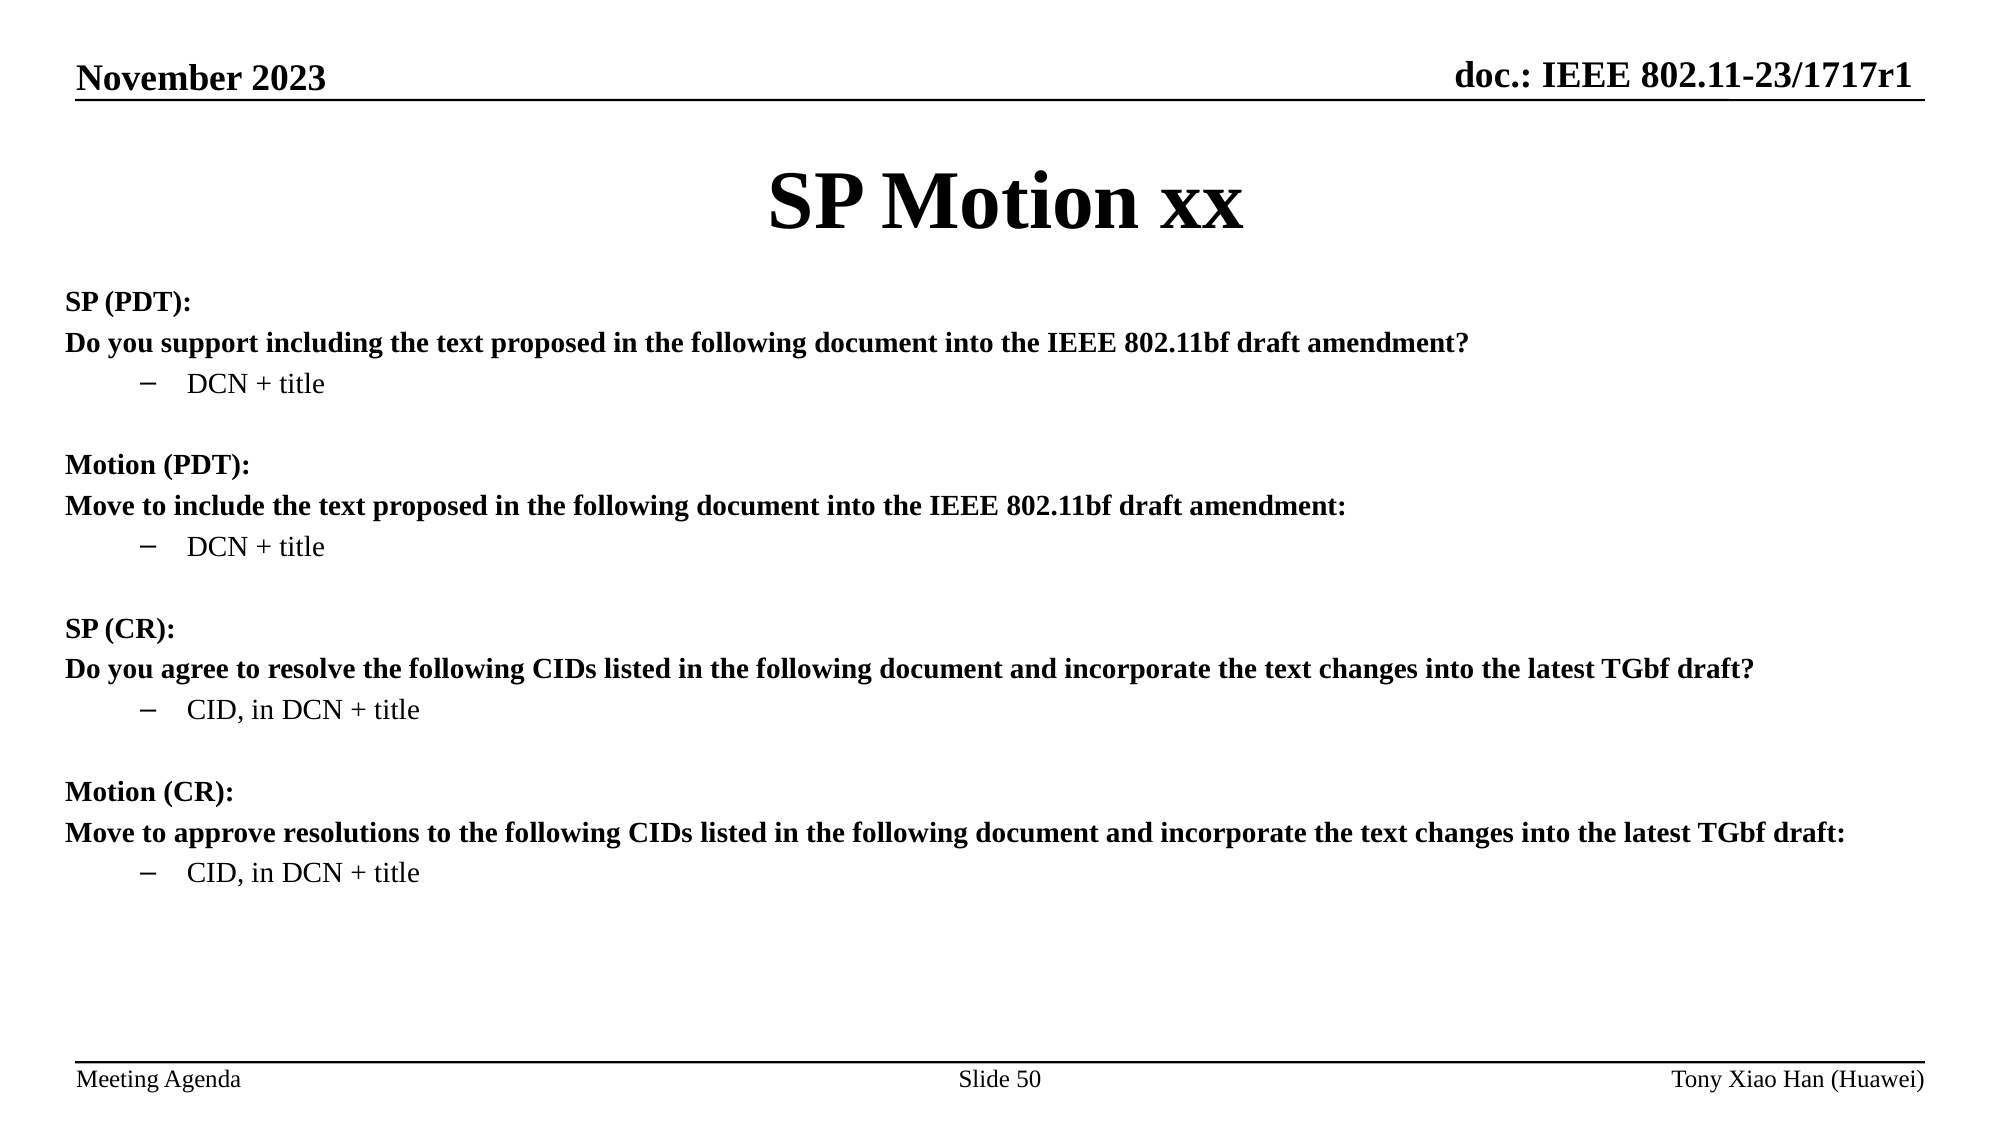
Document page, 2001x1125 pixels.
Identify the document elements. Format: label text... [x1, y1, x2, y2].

text_box SP (PDT): Do you support including the text proposed in the following document into the IEEE 802.11bf draft amendment? DCN + title Motion (PDT): Move to include the text proposed in the following document into the IEEE 802.11bf draft amendment: DCN + title SP (CR): Do you agree to resolve the following CIDs listed in the following document and incorporate the text changes into the latest TGbf draft? CID, in DCN + title Motion (CR): Move to approve resolutions to the following CIDs listed in the following document and incorporate the text changes into the latest TGbf draft: CID, in DCN + title [49, 274, 1938, 1025]
text_box SP Motion xx [368, 137, 1644, 274]
